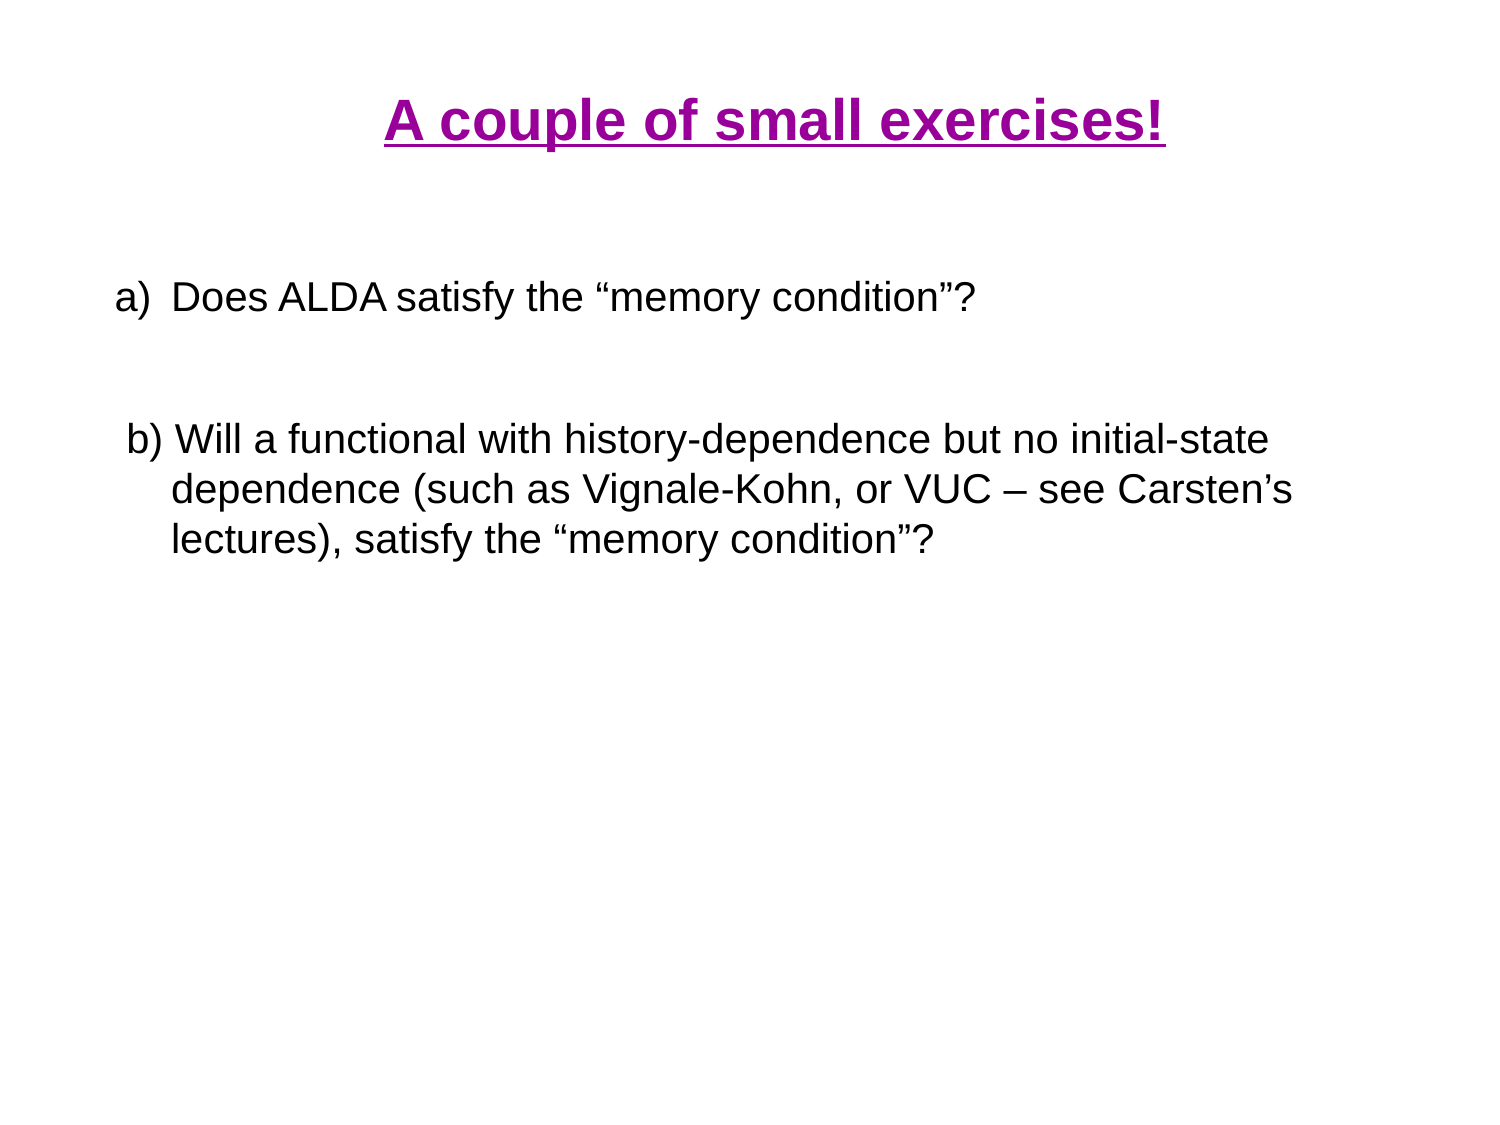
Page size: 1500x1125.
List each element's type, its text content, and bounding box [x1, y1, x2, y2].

text_box Does ALDA satisfy the “memory condition”? b) Will a functional with history-dependence but no initial-state dependence (such as Vignale-Kohn, or VUC – see Carsten’s lectures), satisfy the “memory condition”? [99, 262, 1438, 569]
text_box A couple of small exercises! [112, 75, 1438, 160]
